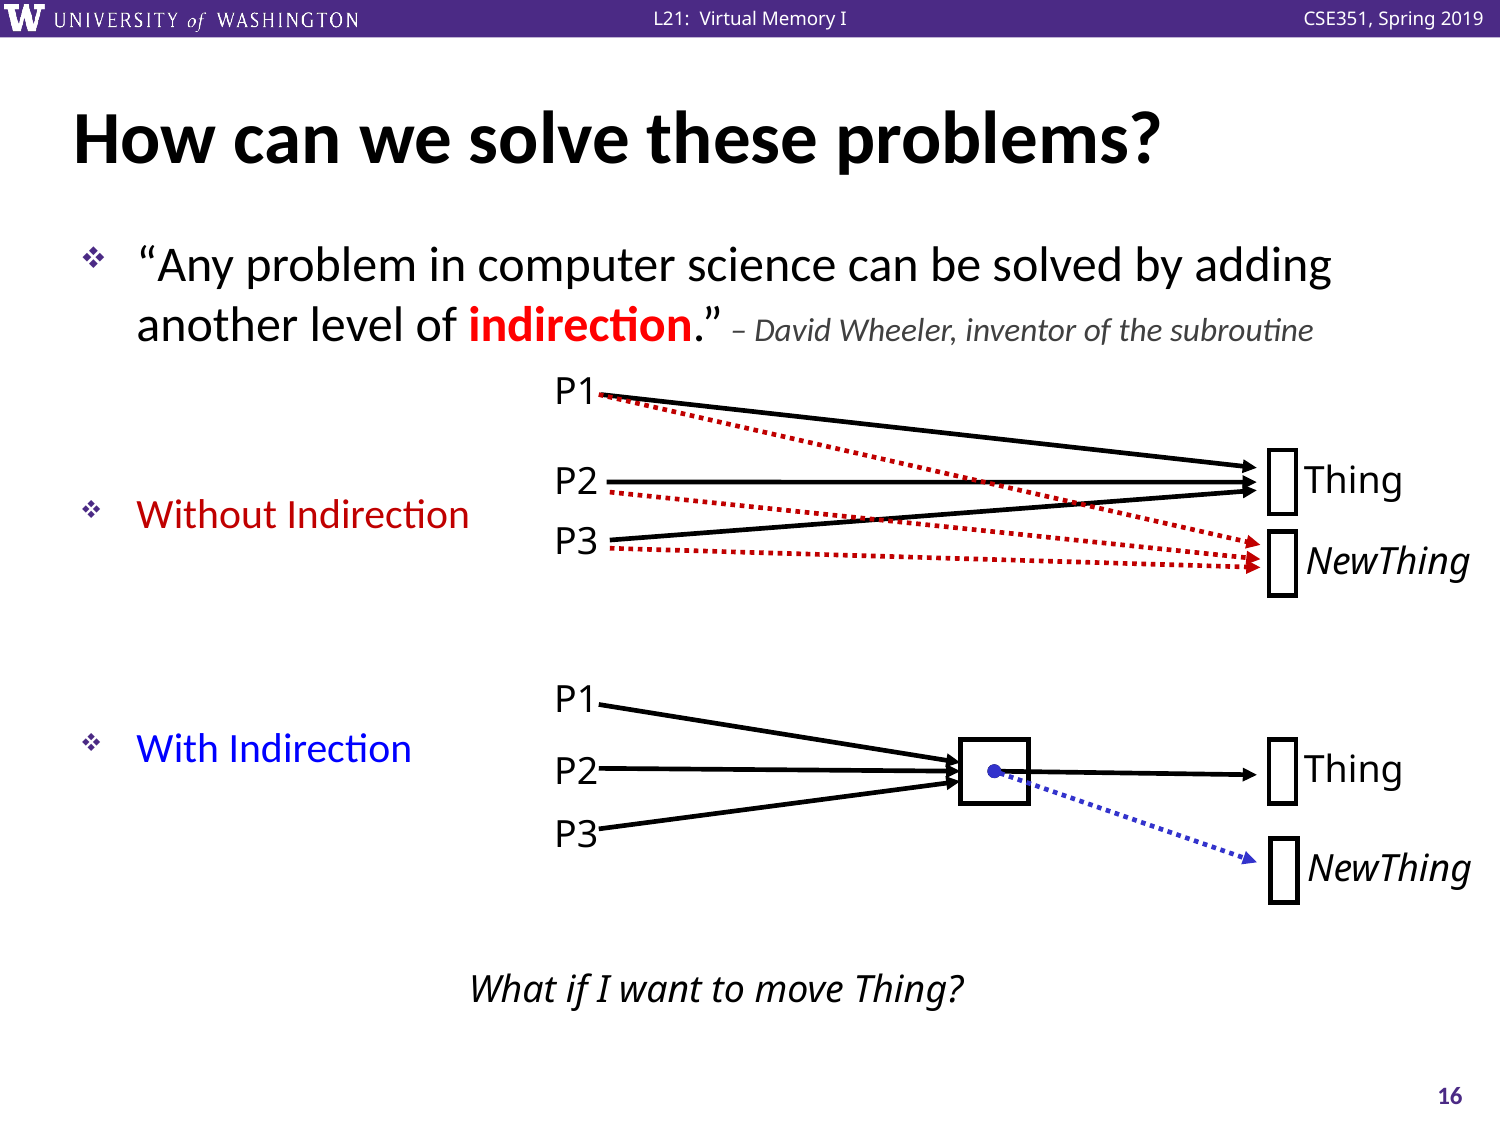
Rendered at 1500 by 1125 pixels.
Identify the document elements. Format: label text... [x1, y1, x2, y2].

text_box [539, 359, 1416, 570]
picture [4, 4, 358, 32]
list “Any problem in computer science can be solved by adding another level of indirection.” – David Wheeler, inventor of the subroutine Without Indirection With Indirection [64, 223, 1438, 1040]
slide_number 16 [1400, 1065, 1500, 1125]
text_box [1270, 837, 1486, 903]
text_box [539, 668, 1416, 863]
text_box What if I want to move Thing? [454, 957, 980, 1018]
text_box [1268, 530, 1484, 596]
title How can we solve these problems? [58, 71, 1438, 197]
